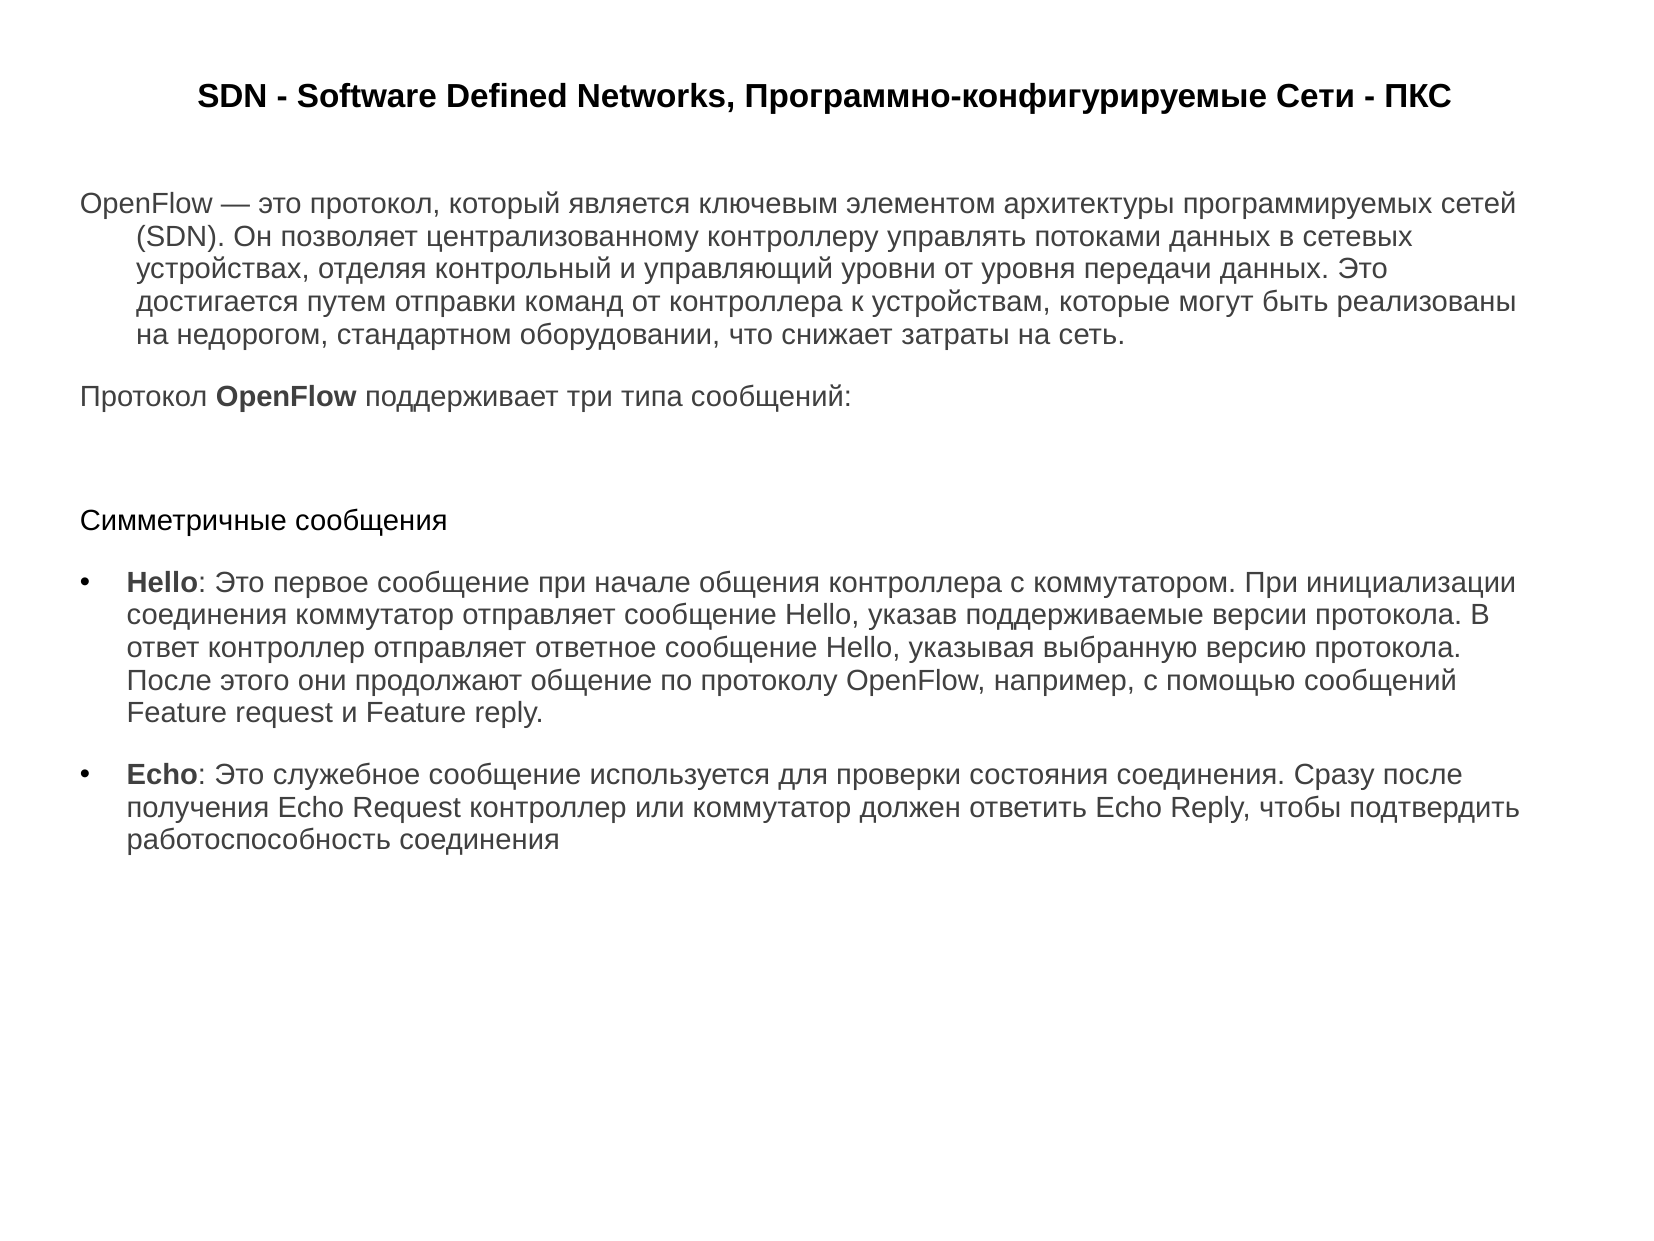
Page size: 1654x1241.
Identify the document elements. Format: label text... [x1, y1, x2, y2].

list OpenFlow — это протокол, который является ключевым элементом архитектуры программируемых сетей (SDN). Он позволяет централизованному контроллеру управлять потоками данных в сетевых устройствах, отделяя контрольный и управляющий уровни от уровня передачи данных. Это достигается путем отправки команд от контроллера к устройствам, которые могут быть реализованы на недорогом, стандартном оборудовании, что снижает затраты на сеть. Протокол OpenFlow поддерживает три типа сообщений: Симметричные сообщения Hello: Это первое сообщение при начале общения контроллера с коммутатором. При инициализации соединения коммутатор отправляет сообщение Hello, указав поддерживаемые версии протокола. В ответ контроллер отправляет ответное сообщение Hello, указывая выбранную версию протокола. После этого они продолжают общение по протоколу OpenFlow, например, с помощью сообщений Feature request и Feature reply. Echo: Это служебное сообщение используется для проверки состояния соединения. Сразу после получения Echo Request контроллер или коммутатор должен ответить Echo Reply, чтобы подтвердить работоспособность соединения [67, 181, 1554, 1156]
title SDN - Software Defined Networks, Программно-конфигурируемые Сети - ПКС [82, 49, 1569, 213]
